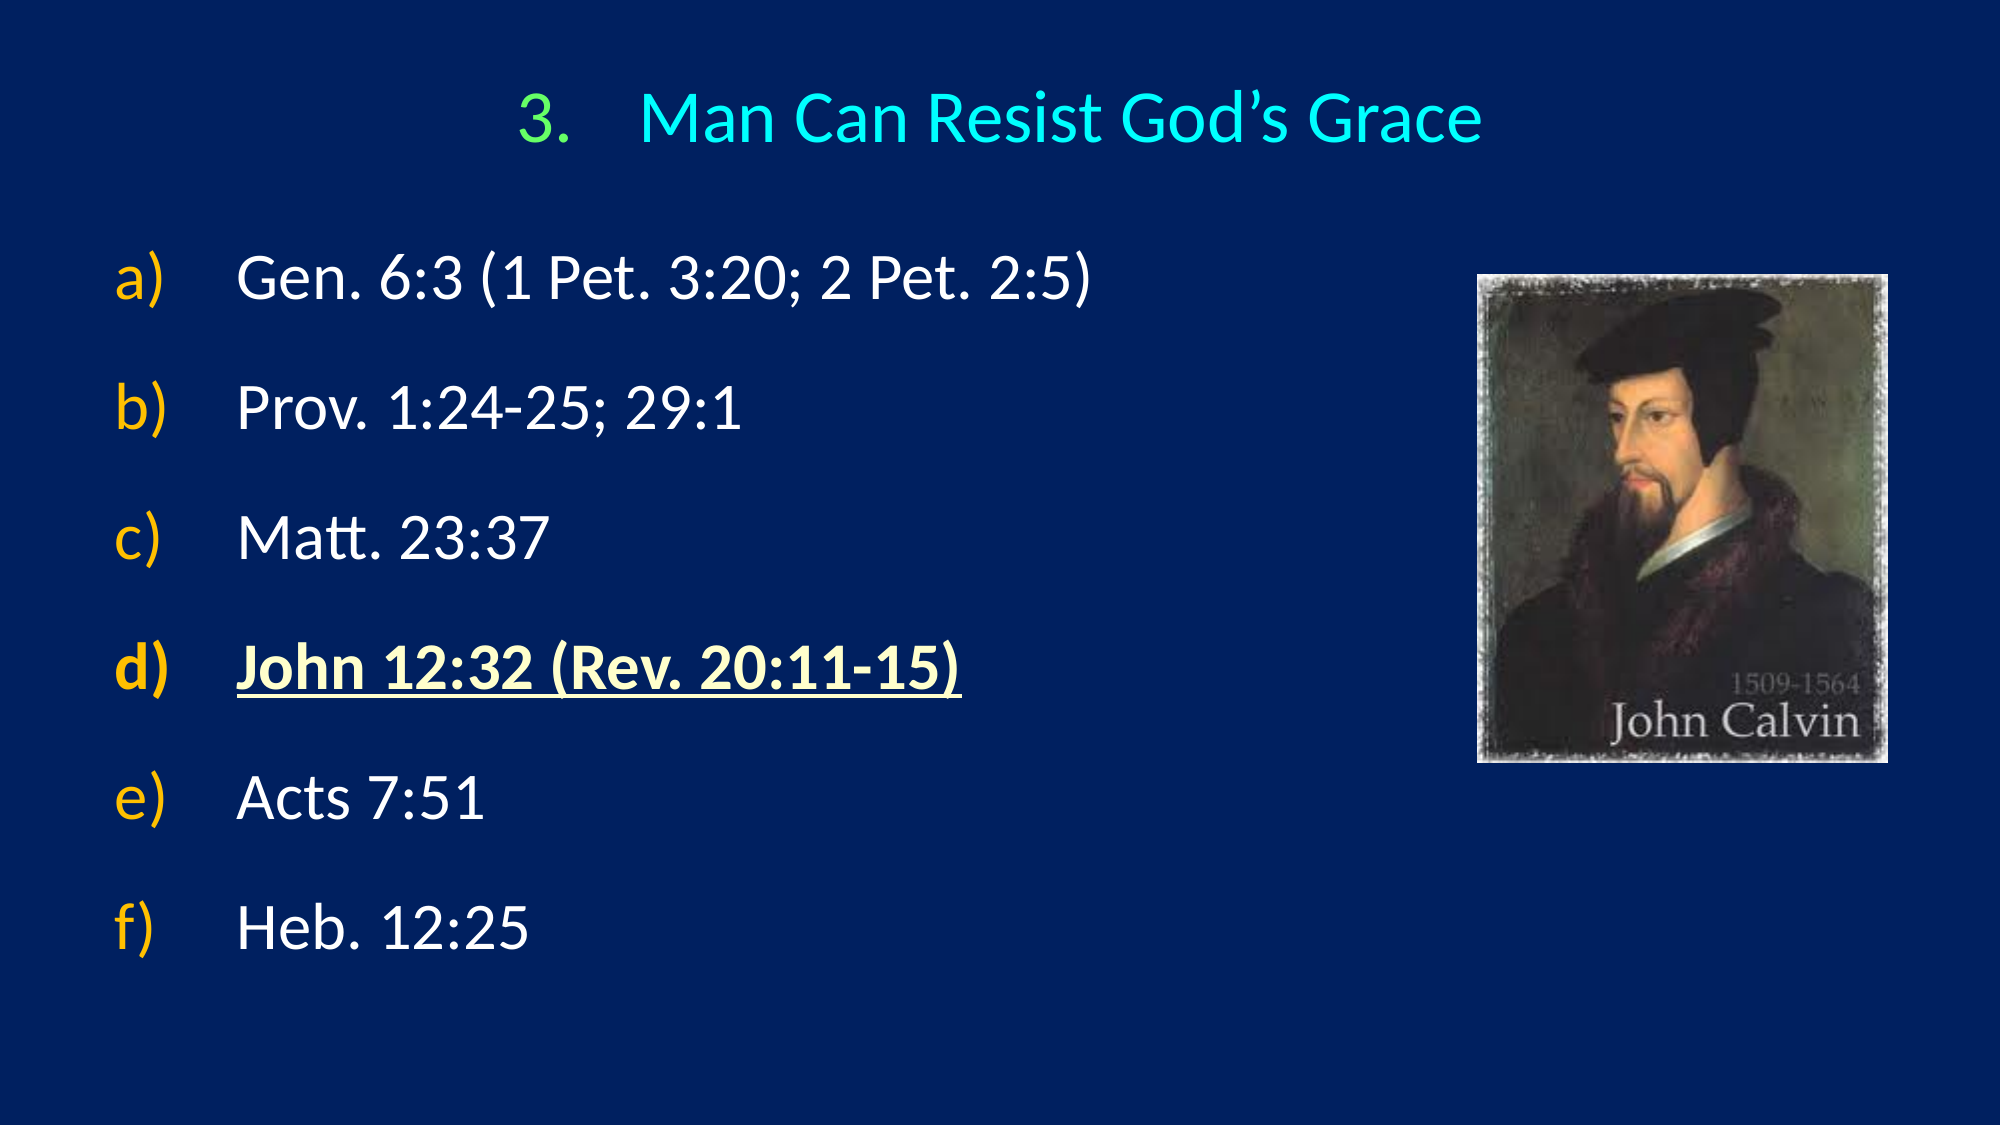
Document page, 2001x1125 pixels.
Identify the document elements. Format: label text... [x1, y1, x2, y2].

title Man Can Resist God’s Grace [243, 37, 1757, 188]
list Gen. 6:3 (1 Pet. 3:20; 2 Pet. 2:5) Prov. 1:24-25; 29:1 Matt. 23:37 John 12:32 (Rev. 20:11-15) Acts 7:51 Heb. 12:25 [99, 224, 1238, 1037]
picture [1477, 274, 1888, 763]
